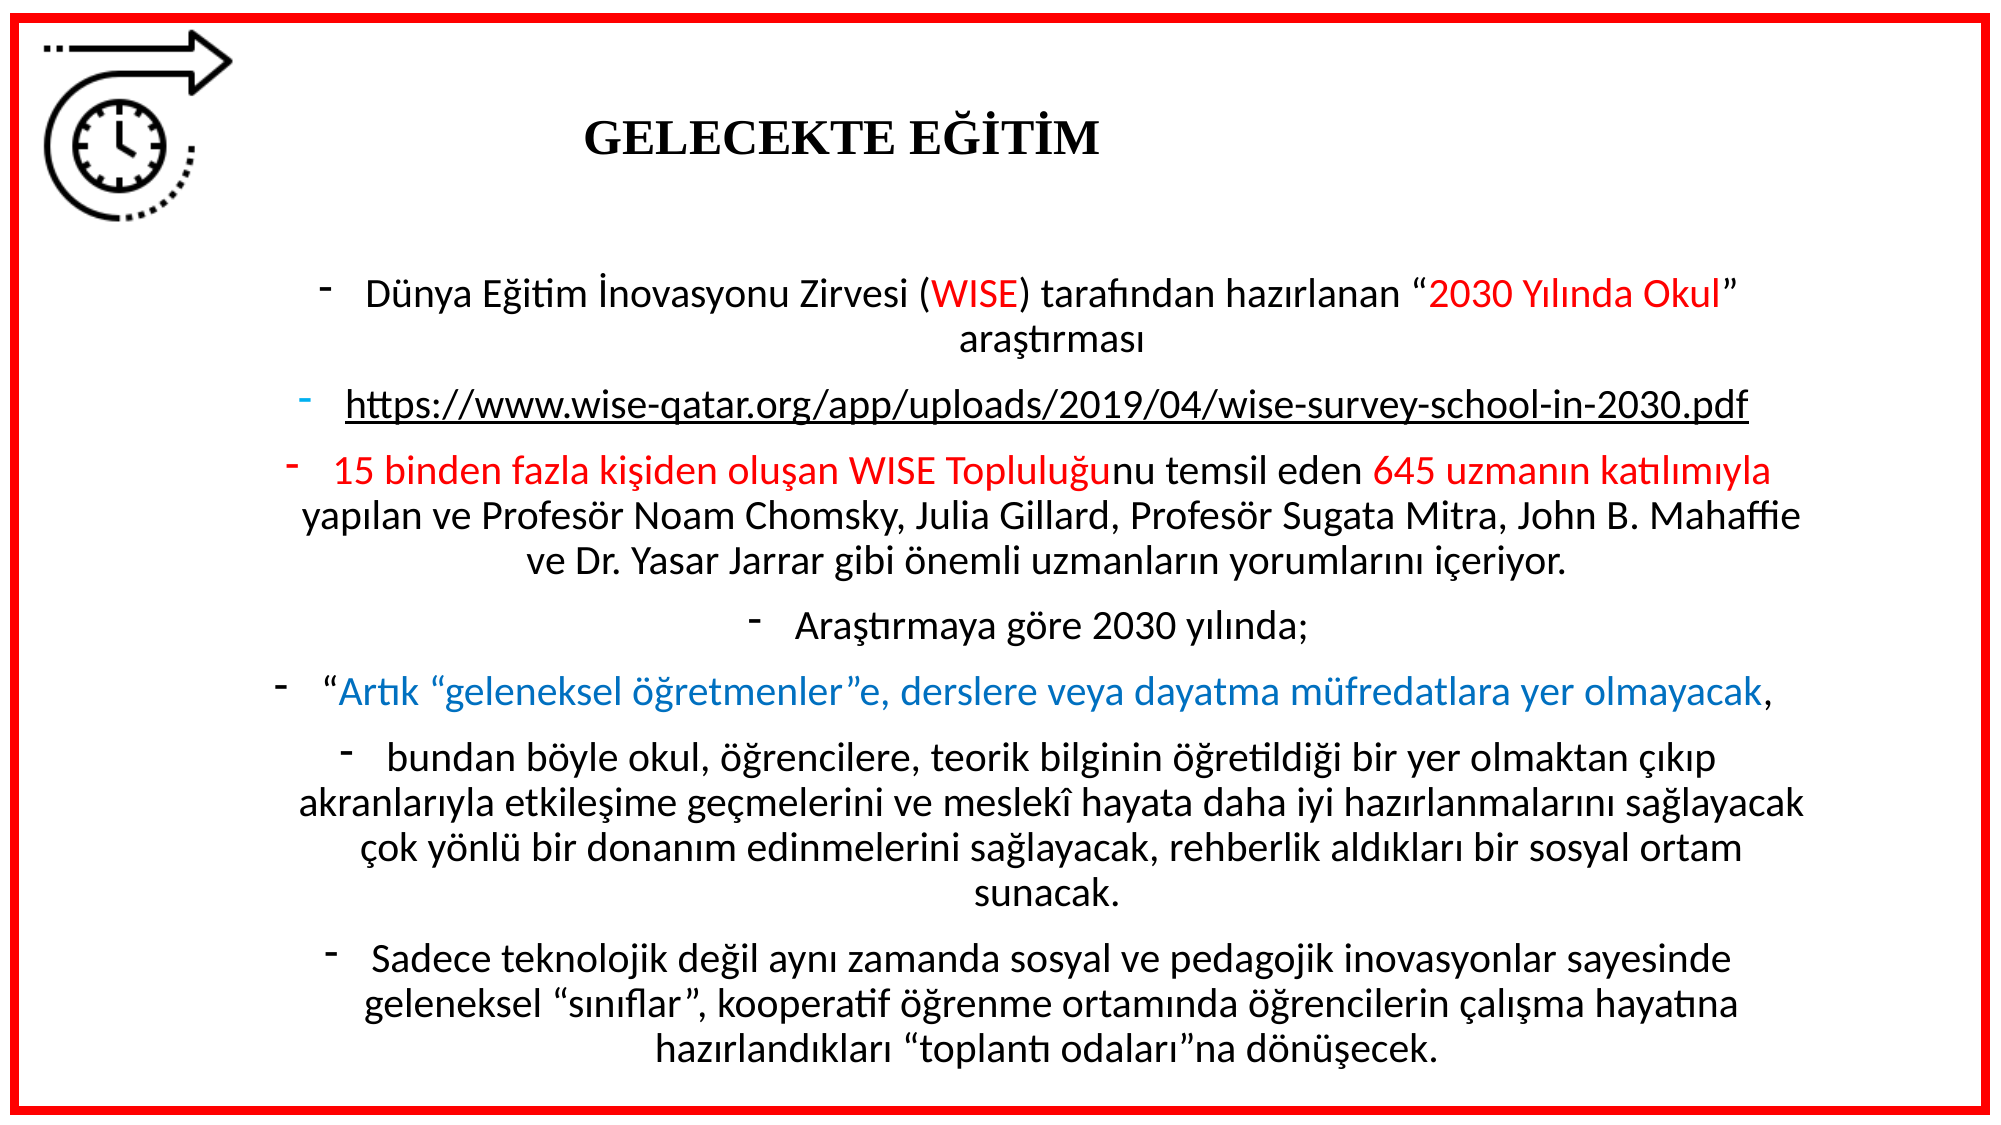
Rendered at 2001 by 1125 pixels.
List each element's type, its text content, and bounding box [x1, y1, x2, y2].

picture [38, 27, 239, 228]
text_box [14, 17, 1987, 1111]
subtitle Dünya Eğitim İnovasyonu Zirvesi (WISE) tarafından hazırlanan “2030 Yılında Okul” araştırması https://www.wise-qatar.org/app/uploads/2019/04/wise-survey-school-in-2030.pdf 15 binden fazla kişiden oluşan WISE Topluluğunu temsil eden 645 uzmanın katılımıyla yapılan ve Profesör Noam Chomsky, Julia Gillard, Profesör Sugata Mitra, John B. Mahaffie ve Dr. Yasar Jarrar gibi önemli uzmanların yorumlarını içeriyor. Araştırmaya göre 2030 yılında; “Artık “geleneksel öğretmenler”e, derslere veya dayatma müfredatlara yer olmayacak, bundan böyle okul, öğrencilere, teorik bilginin öğretildiği bir yer olmaktan çıkıp akranlarıyla etkileşime geçmelerini ve meslekî hayata daha iyi hazırlanmalarını sağlayacak çok yönlü bir donanım edinmelerini sağlayacak, rehberlik aldıkları bir sosyal ortam sunacak. Sadece teknolojik değil aynı zamanda sosyal ve pedagojik inovasyonlar sayesinde geleneksel “sınıflar”, kooperatif öğrenme ortamında öğrencilerin çalışma hayatına hazırlandıkları “toplantı odaları”na dönüşecek. [234, 263, 1823, 1125]
text_box GELECEKTE EĞİTİM [239, 83, 1576, 173]
